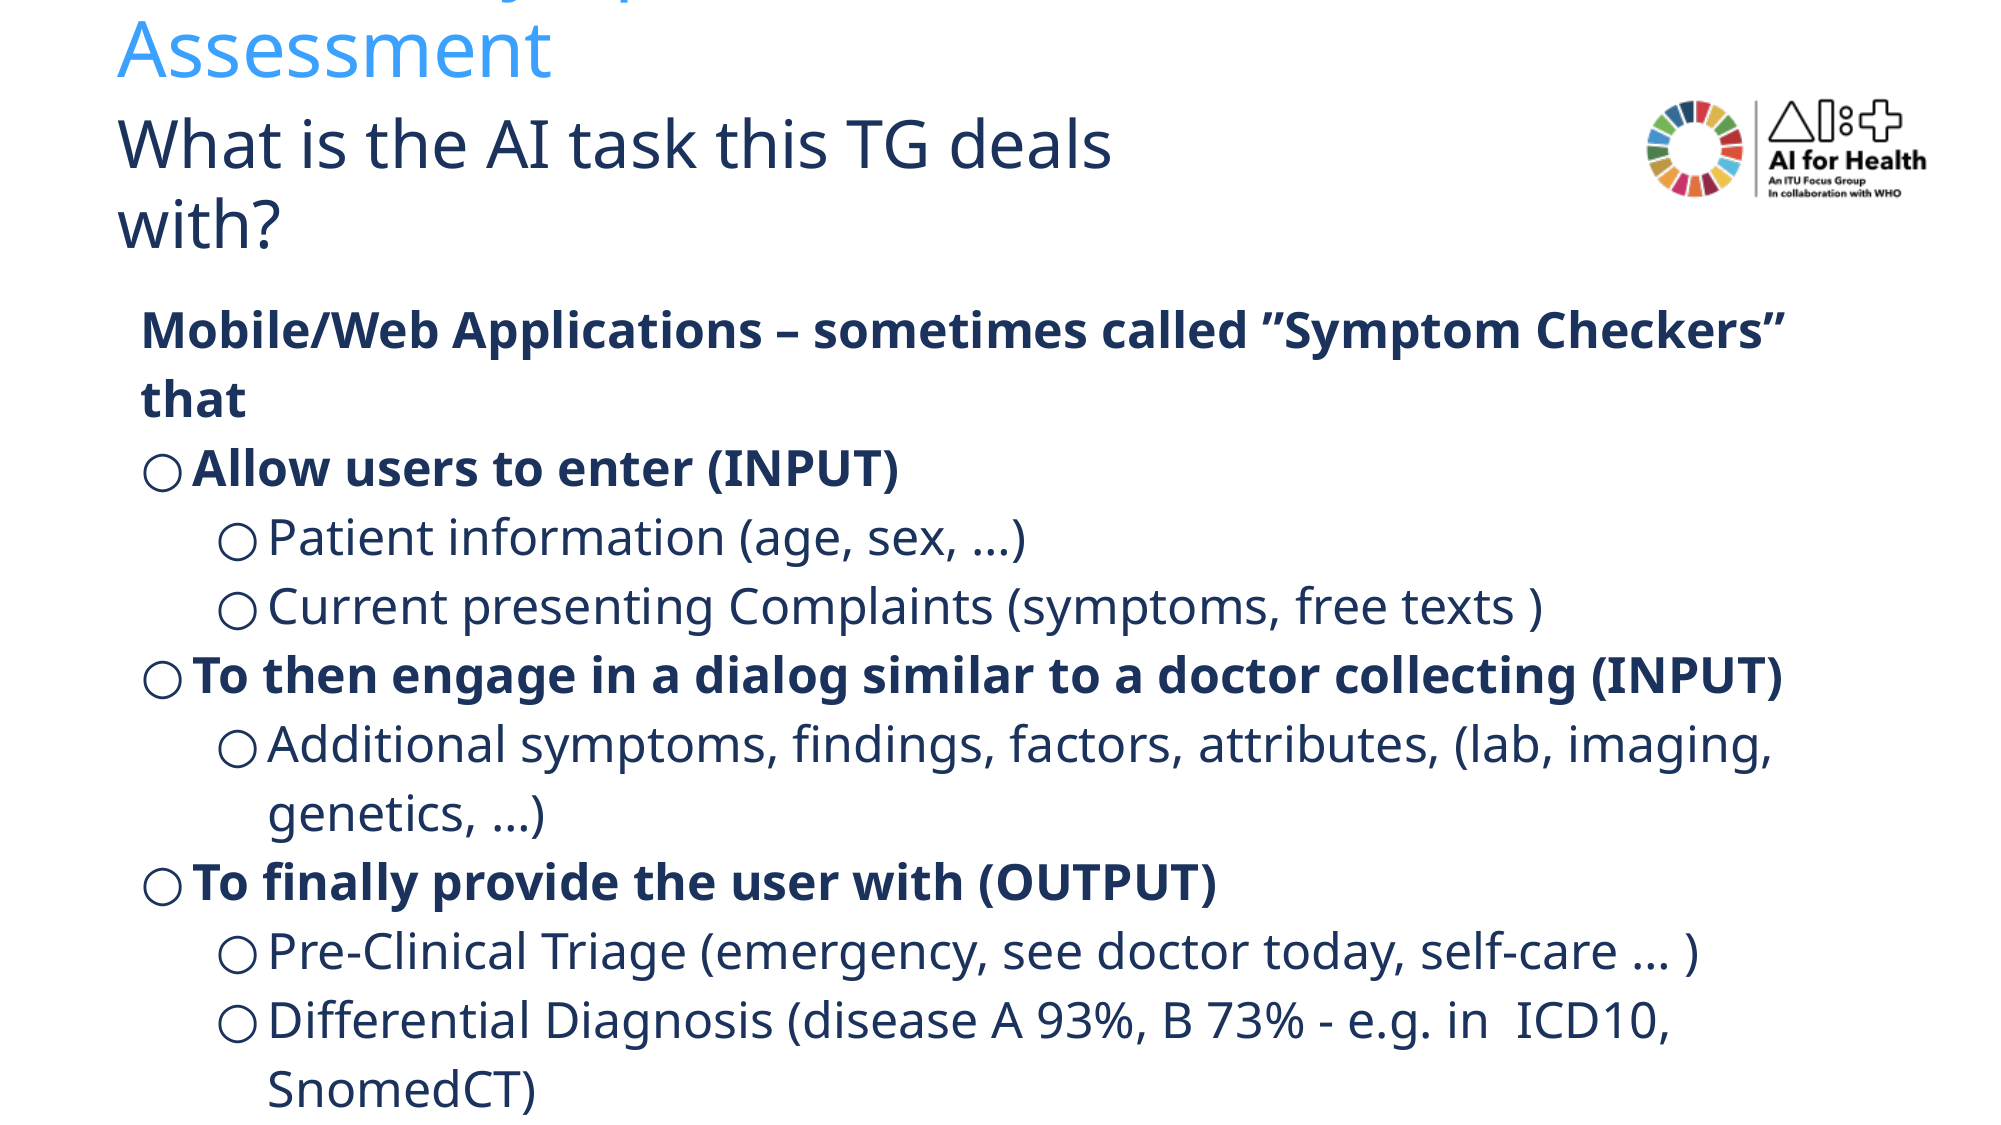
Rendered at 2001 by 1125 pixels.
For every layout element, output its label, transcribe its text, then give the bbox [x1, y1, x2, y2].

picture [1641, 84, 1934, 211]
text_box Mobile/Web Applications – sometimes called ”Symptom Checkers” that Allow users to enter (INPUT) Patient information (age, sex, …) Current presenting Complaints (symptoms, free texts ) To then engage in a dialog similar to a doctor collecting (INPUT) Additional symptoms, findings, factors, attributes, (lab, imaging, genetics, …) To finally provide the user with (OUTPUT) Pre-Clinical Triage (emergency, see doctor today, self-care … ) Differential Diagnosis (disease A 93%, B 73% - e.g. in ICD10, SnomedCT) Additional diagnostic tests to perform, treatment advice, explanations [117, 289, 1818, 1017]
text_box AI-based Symptom Assessment What is the AI task this TG deals with? [117, 84, 1173, 262]
